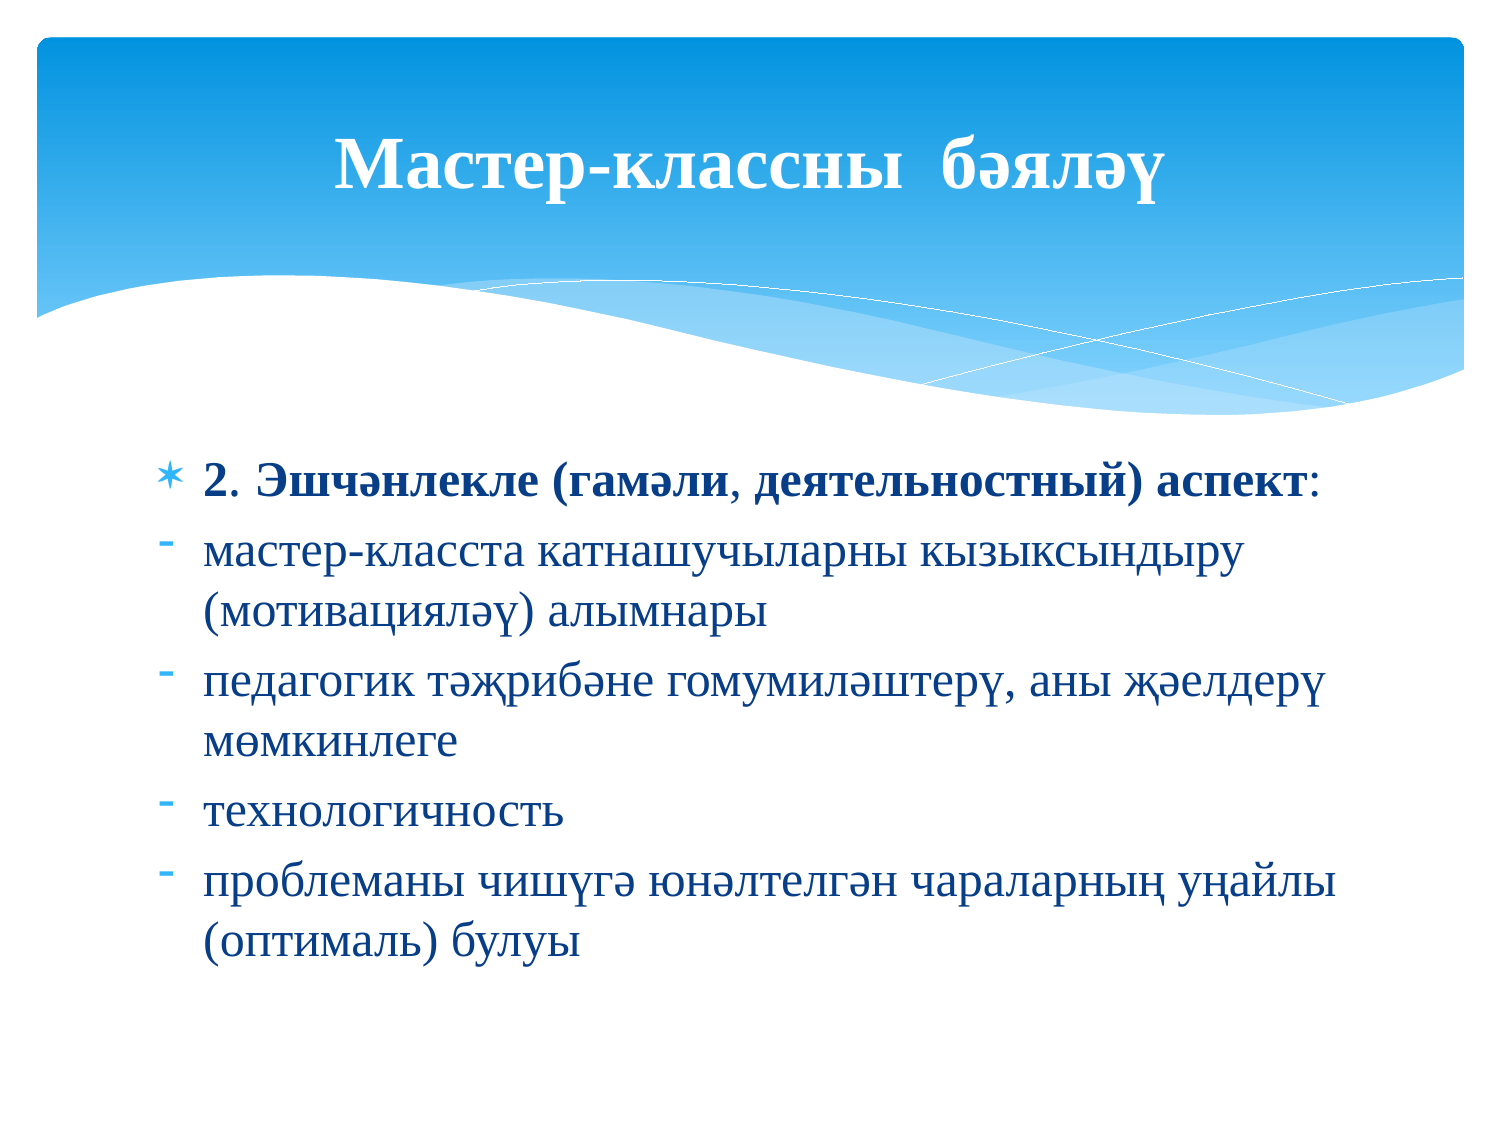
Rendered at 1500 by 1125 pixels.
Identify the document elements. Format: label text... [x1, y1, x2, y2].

list 2. Эшчәнлекле (гамәли, деятельностный) аспект: мастер-класста катнашучыларны кызыксындыру (мотивацияләү) алымнары педагогик тәҗрибәне гомумиләштерү, аны җәелдерү мөмкинлеге технологичность проблеманы чишүгә юнәлтелгән чараларның уңайлы (оптималь) булуы [143, 438, 1359, 1005]
title Мастер-классны бәяләү [75, 55, 1425, 261]
